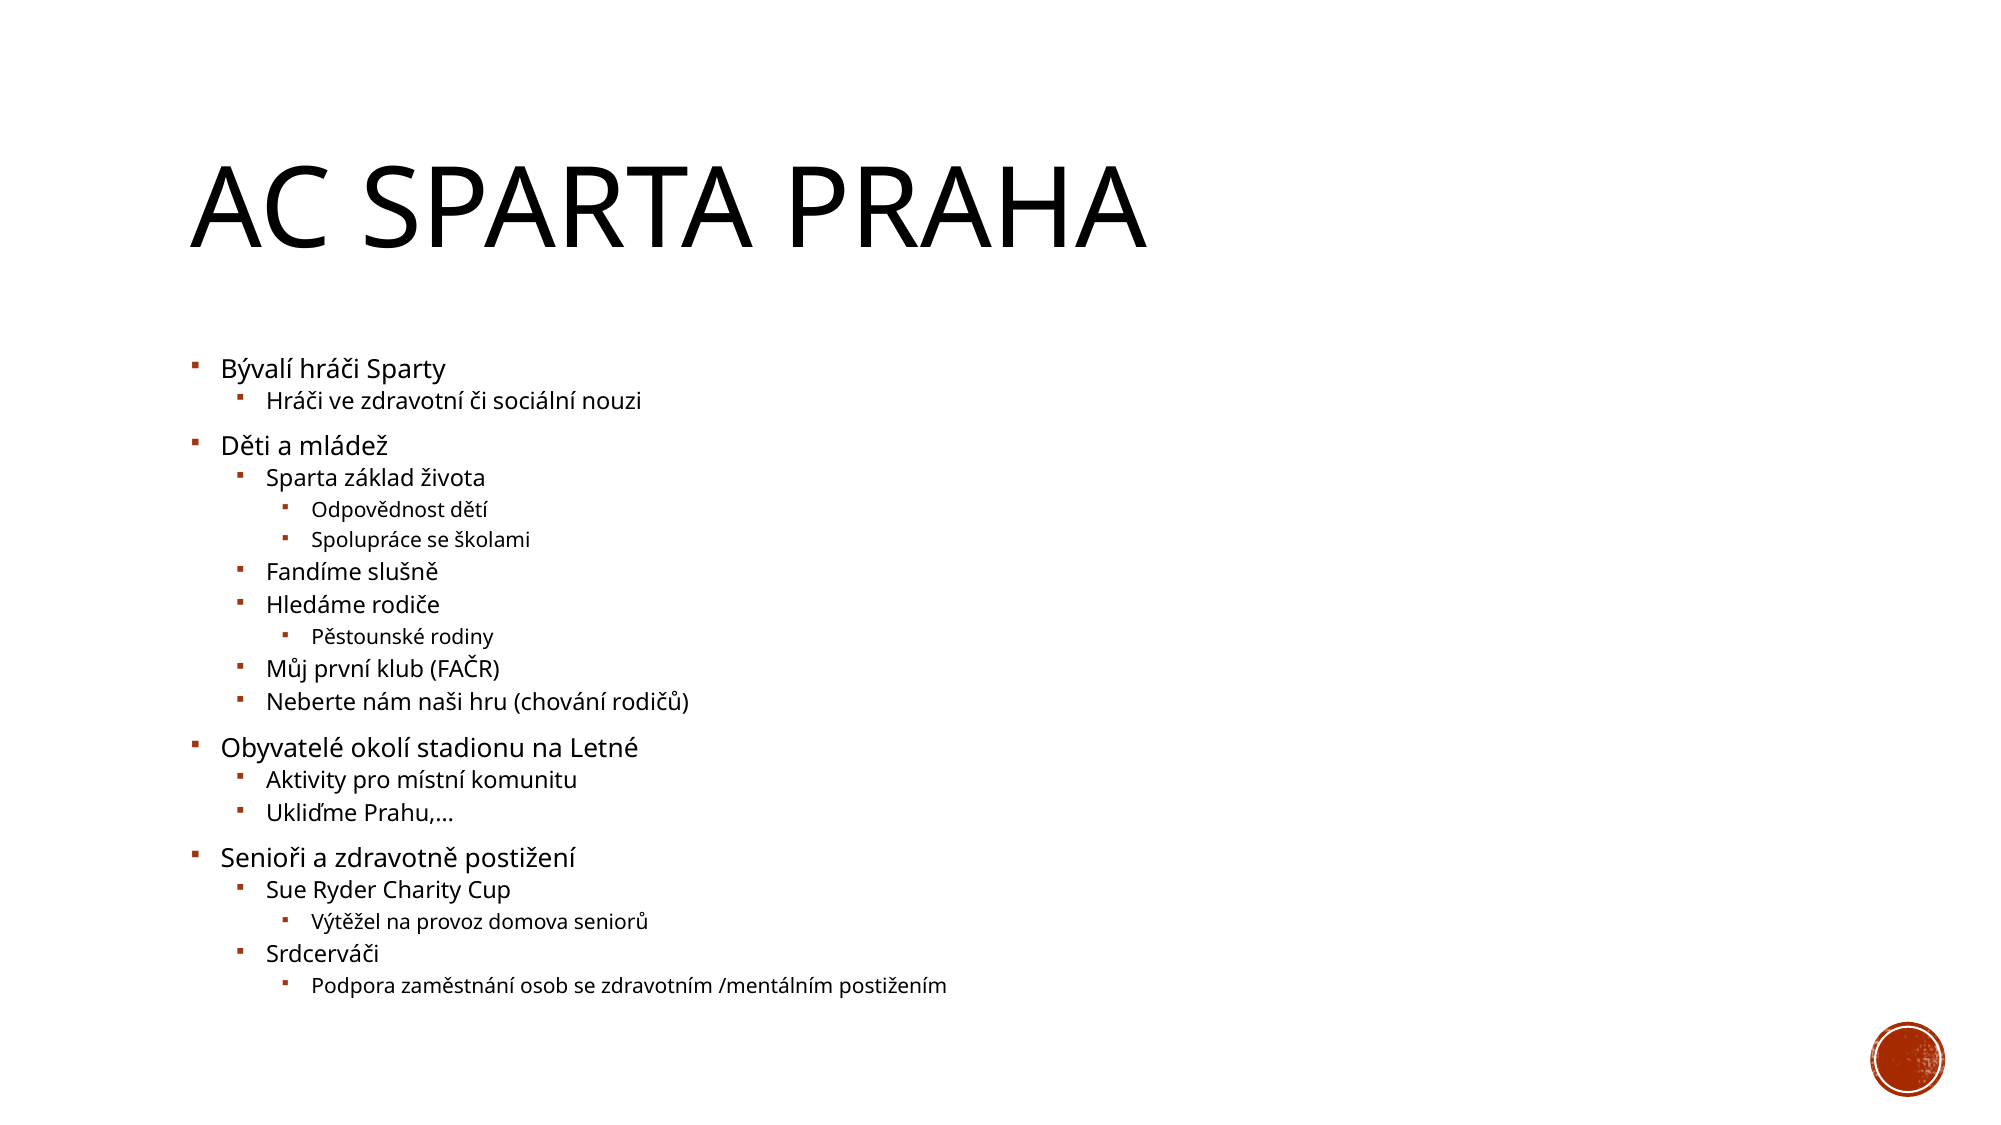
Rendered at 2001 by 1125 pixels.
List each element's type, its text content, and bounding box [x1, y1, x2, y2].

title ac sparta praha [175, 79, 1826, 344]
list Bývalí hráči Sparty Hráči ve zdravotní či sociální nouzi Děti a mládež Sparta základ života Odpovědnost dětí Spolupráce se školami Fandíme slušně Hledáme rodiče Pěstounské rodiny Můj první klub (FAČR) Neberte nám naši hru (chování rodičů) Obyvatelé okolí stadionu na Letné Aktivity pro místní komunitu Ukliďme Prahu,… Senioři a zdravotně postižení Sue Ryder Charity Cup Výtěžel na provoz domova seniorů Srdcerváči Podpora zaměstnání osob se zdravotním /mentálním postižením [175, 348, 1826, 1013]
